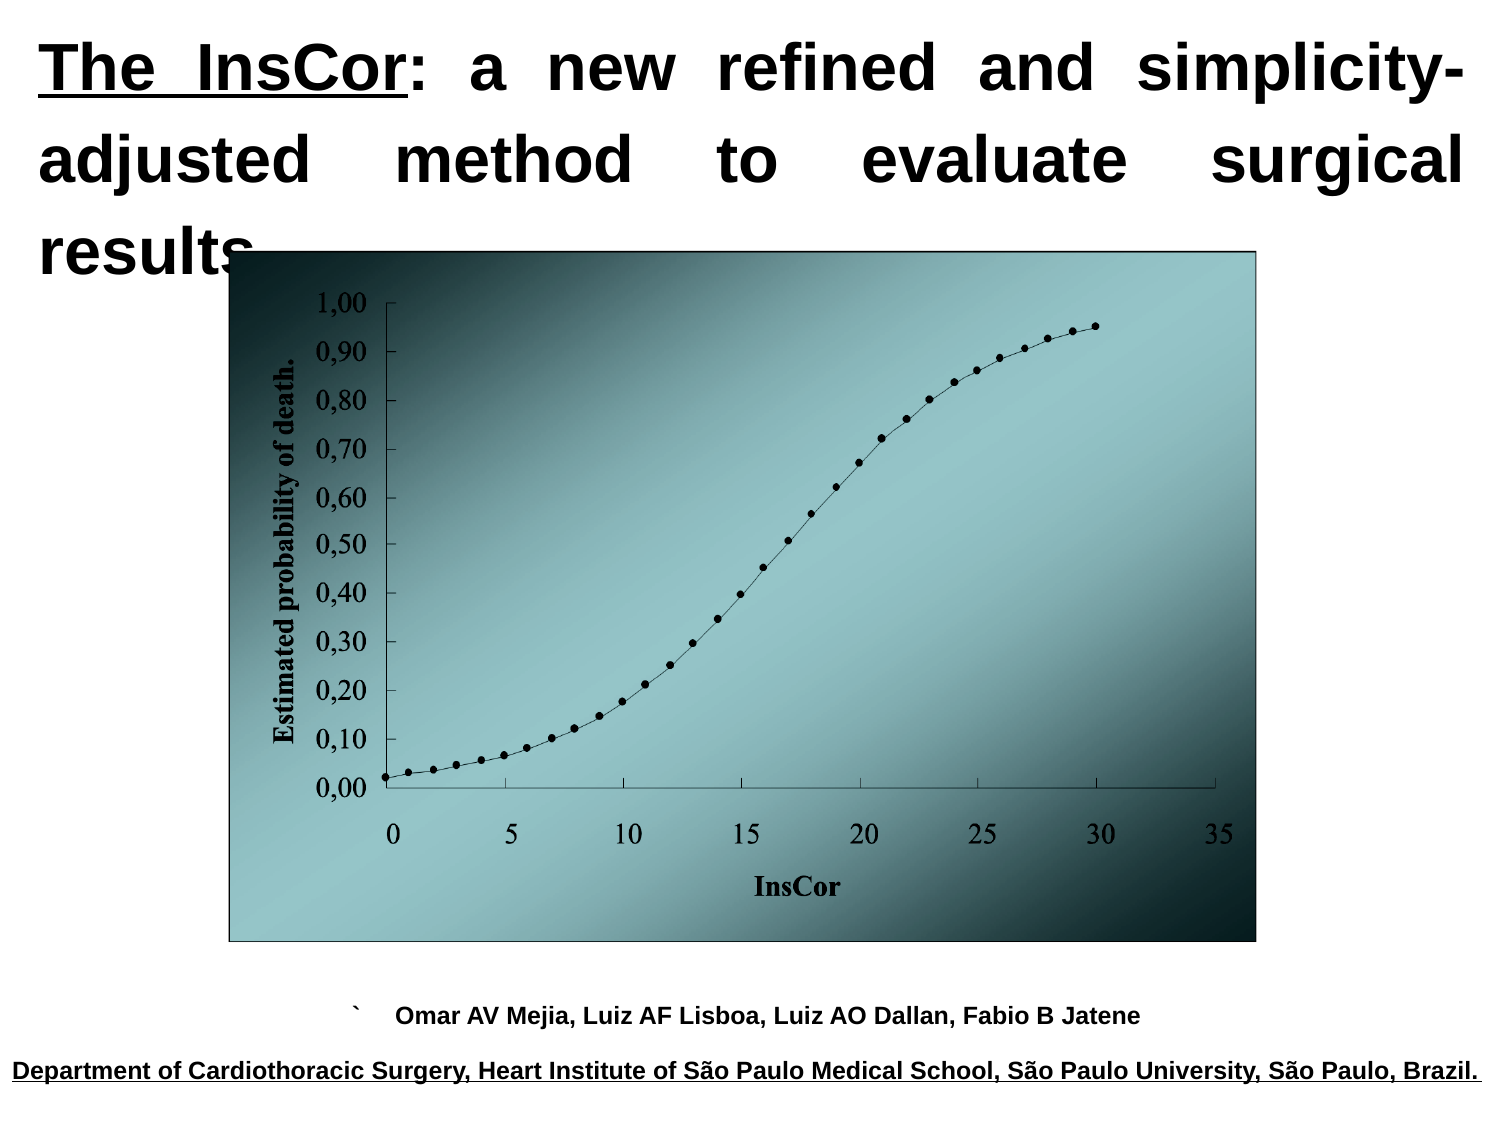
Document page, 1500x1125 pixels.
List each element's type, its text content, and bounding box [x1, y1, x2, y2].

list The InsCor: a new refined and simplicity-adjusted method to evaluate surgical results. [23, 4, 1482, 182]
picture [217, 239, 1269, 953]
text_box ` Omar AV Mejia, Luiz AF Lisboa, Luiz AO Dallan, Fabio B Jatene Department of Cardiothoracic Surgery, Heart Institute of São Paulo Medical School, São Paulo University, São Paulo, Brazil. [0, 987, 1498, 1093]
